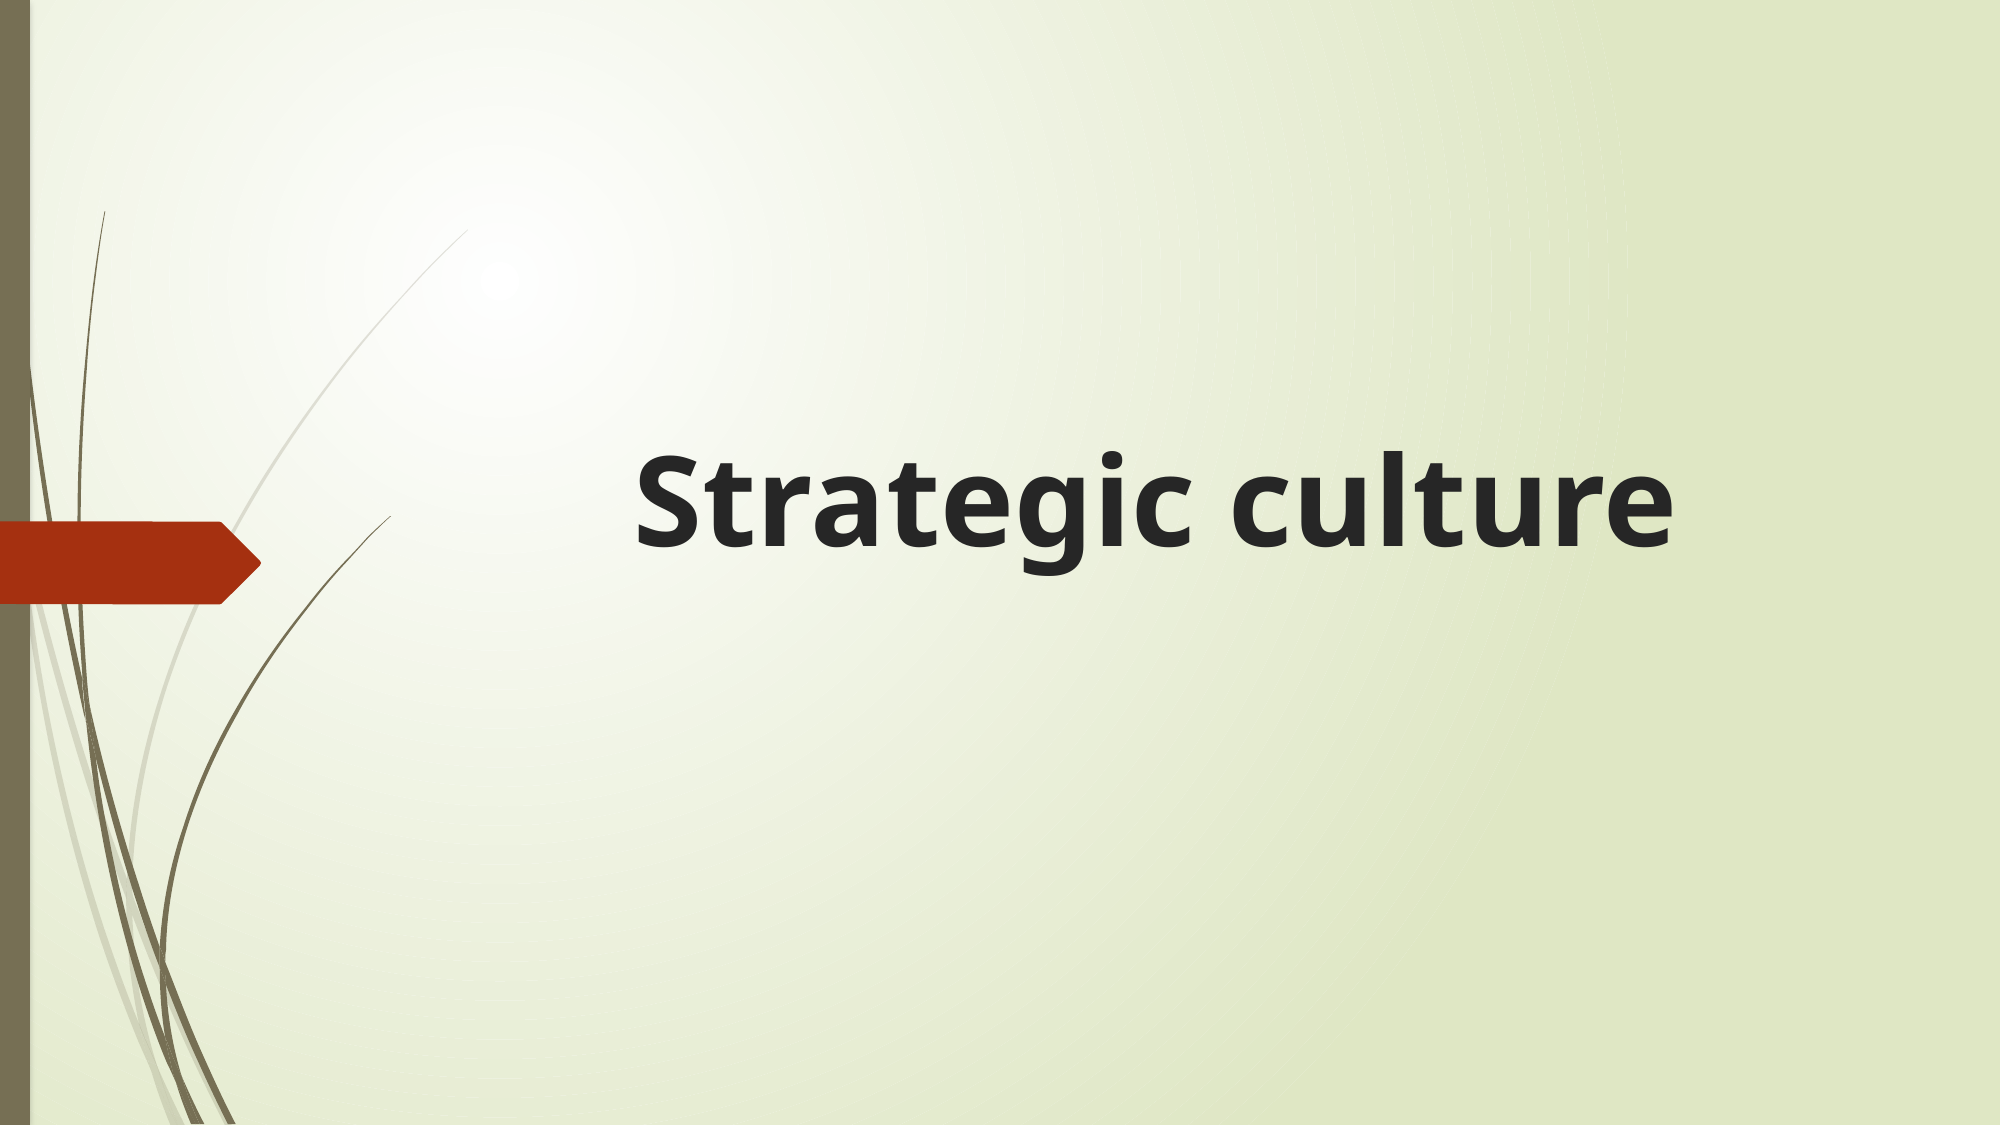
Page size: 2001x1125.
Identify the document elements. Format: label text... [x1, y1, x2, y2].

title Strategic culture [424, 337, 1888, 579]
